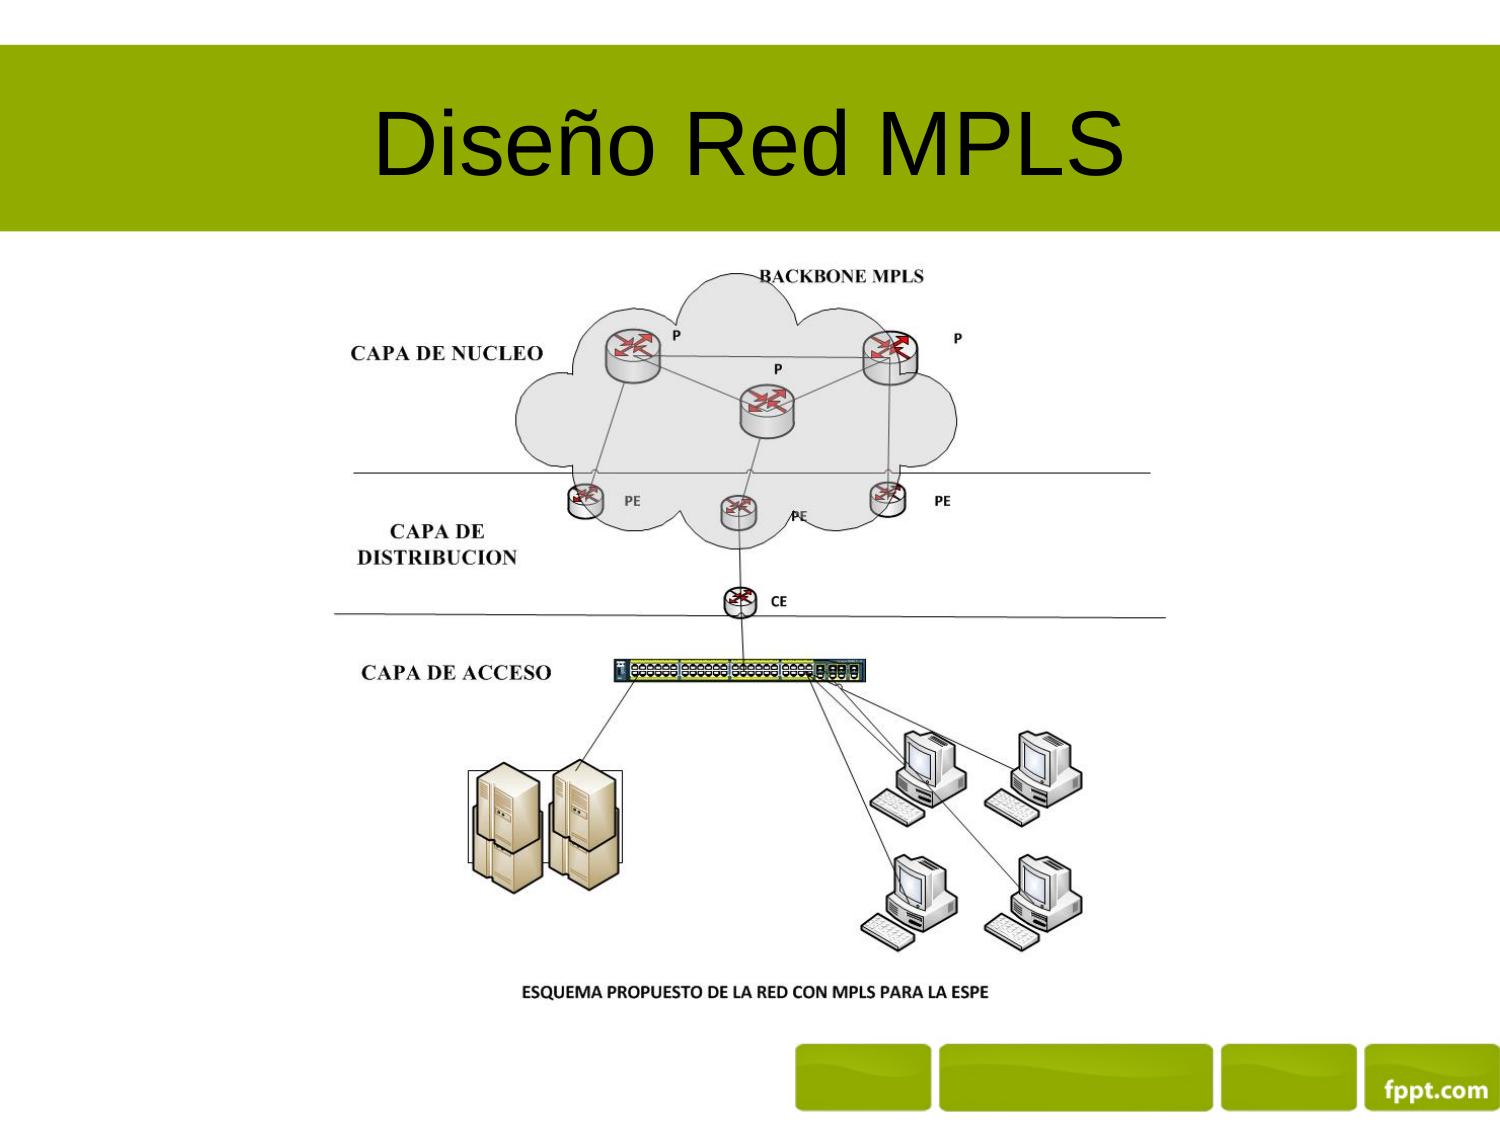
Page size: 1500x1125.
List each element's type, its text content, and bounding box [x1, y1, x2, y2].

picture [0, 0, 1500, 1125]
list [334, 262, 1166, 1006]
title Diseño Red MPLS [75, 45, 1425, 233]
